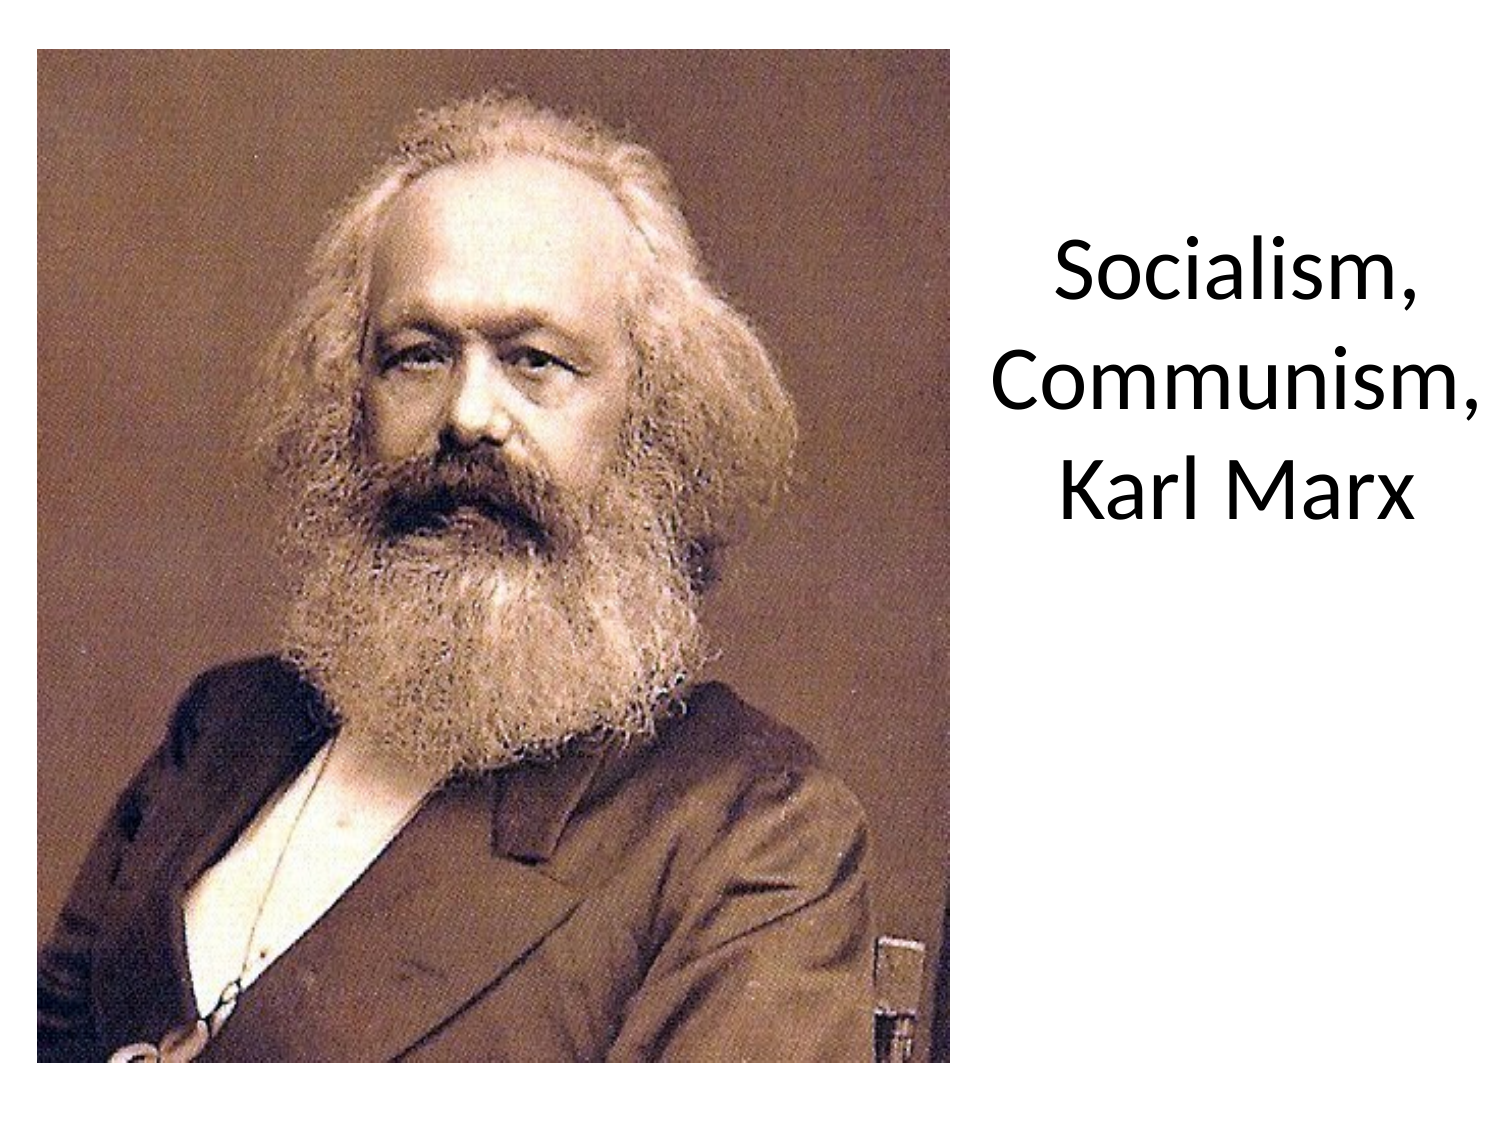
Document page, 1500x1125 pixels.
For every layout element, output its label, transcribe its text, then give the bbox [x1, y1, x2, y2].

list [37, 49, 951, 1063]
title Socialism, Communism, Karl Marx [975, 45, 1500, 700]
